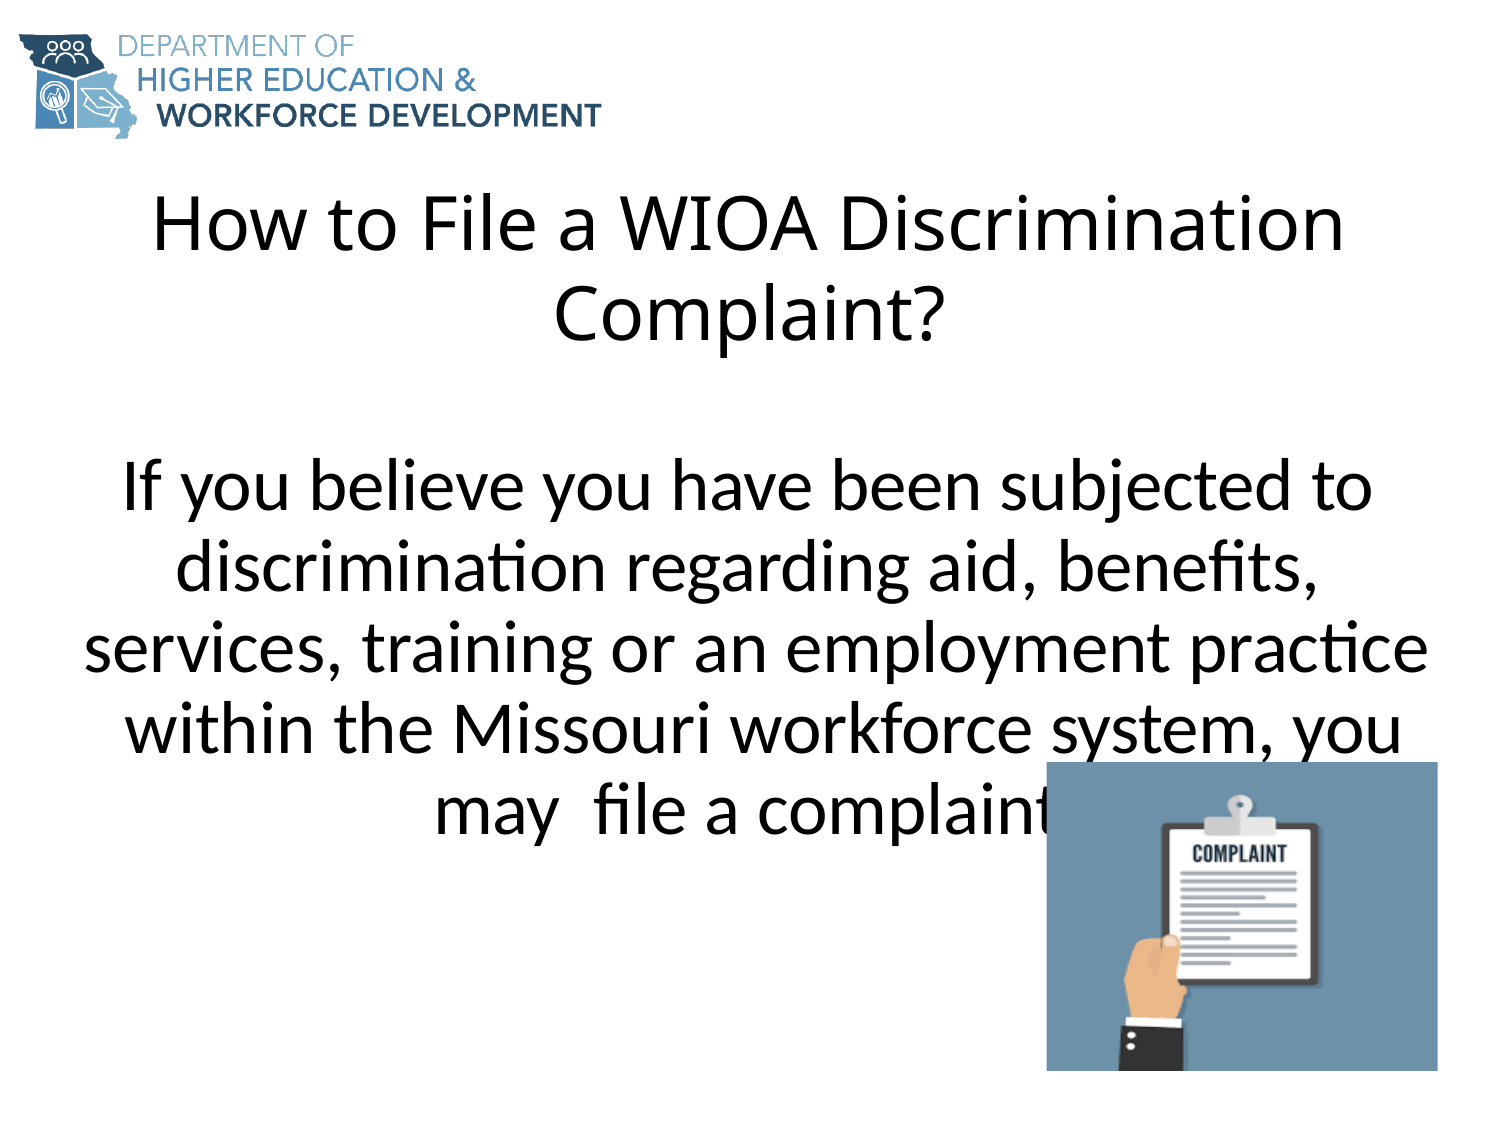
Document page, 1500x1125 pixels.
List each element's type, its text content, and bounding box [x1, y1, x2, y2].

text_box How to File a WIOA Discrimination Complaint? If you believe you have been subjected to discrimination regarding aid, benefits, services, training or an employment practice within the Missouri workforce system, you may file a complaint. [49, 173, 1449, 850]
picture [18, 30, 602, 140]
text_box [1046, 762, 1438, 1071]
